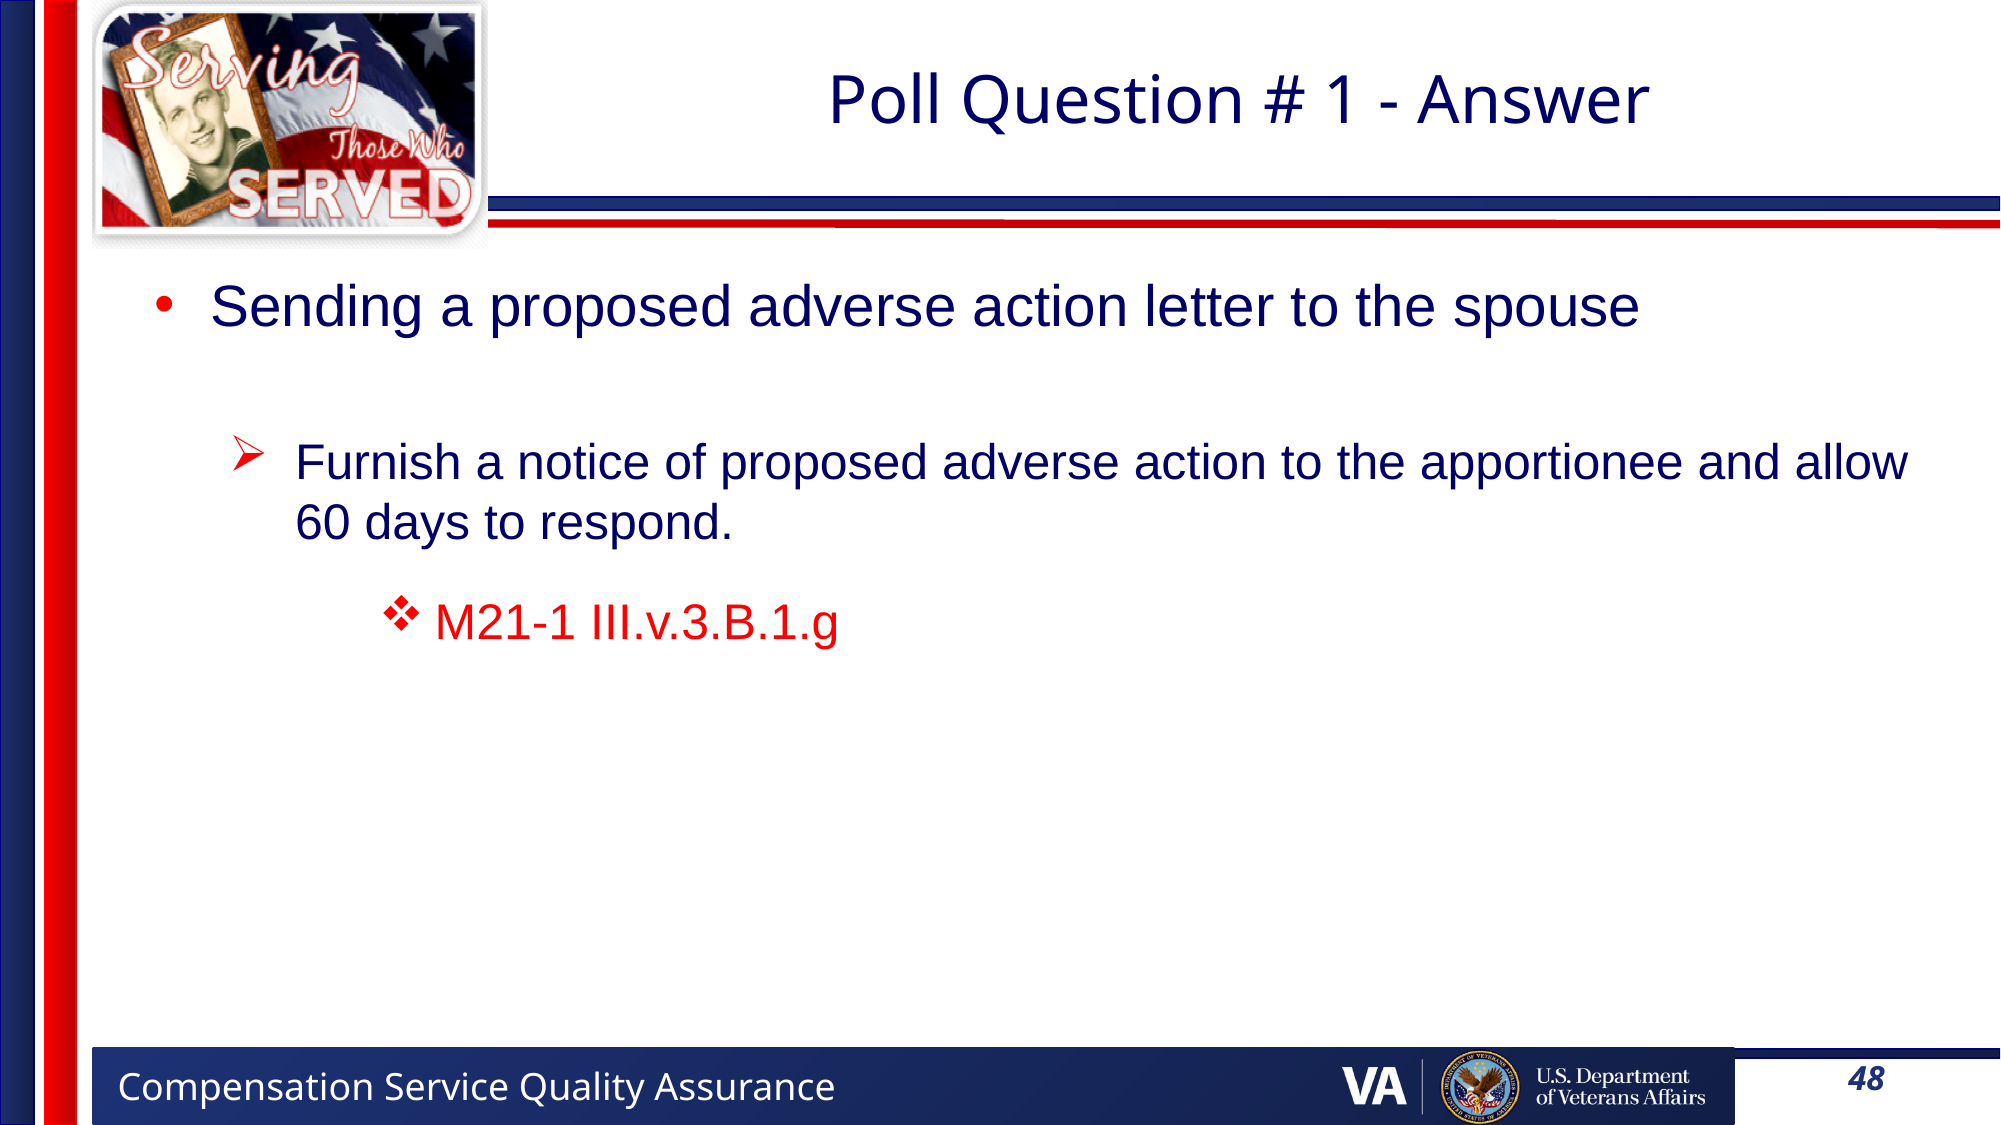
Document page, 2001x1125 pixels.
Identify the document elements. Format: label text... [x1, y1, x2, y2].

list Sending a proposed adverse action letter to the spouse Furnish a notice of proposed adverse action to the apportionee and allow 60 days to respond. M21-1 III.v.3.B.1.g [138, 260, 1935, 1031]
picture [1342, 1049, 1705, 1125]
title Poll Question # 1 - Answer [479, 0, 2000, 194]
picture [92, 0, 488, 249]
slide_number 48 [1733, 1042, 2000, 1118]
